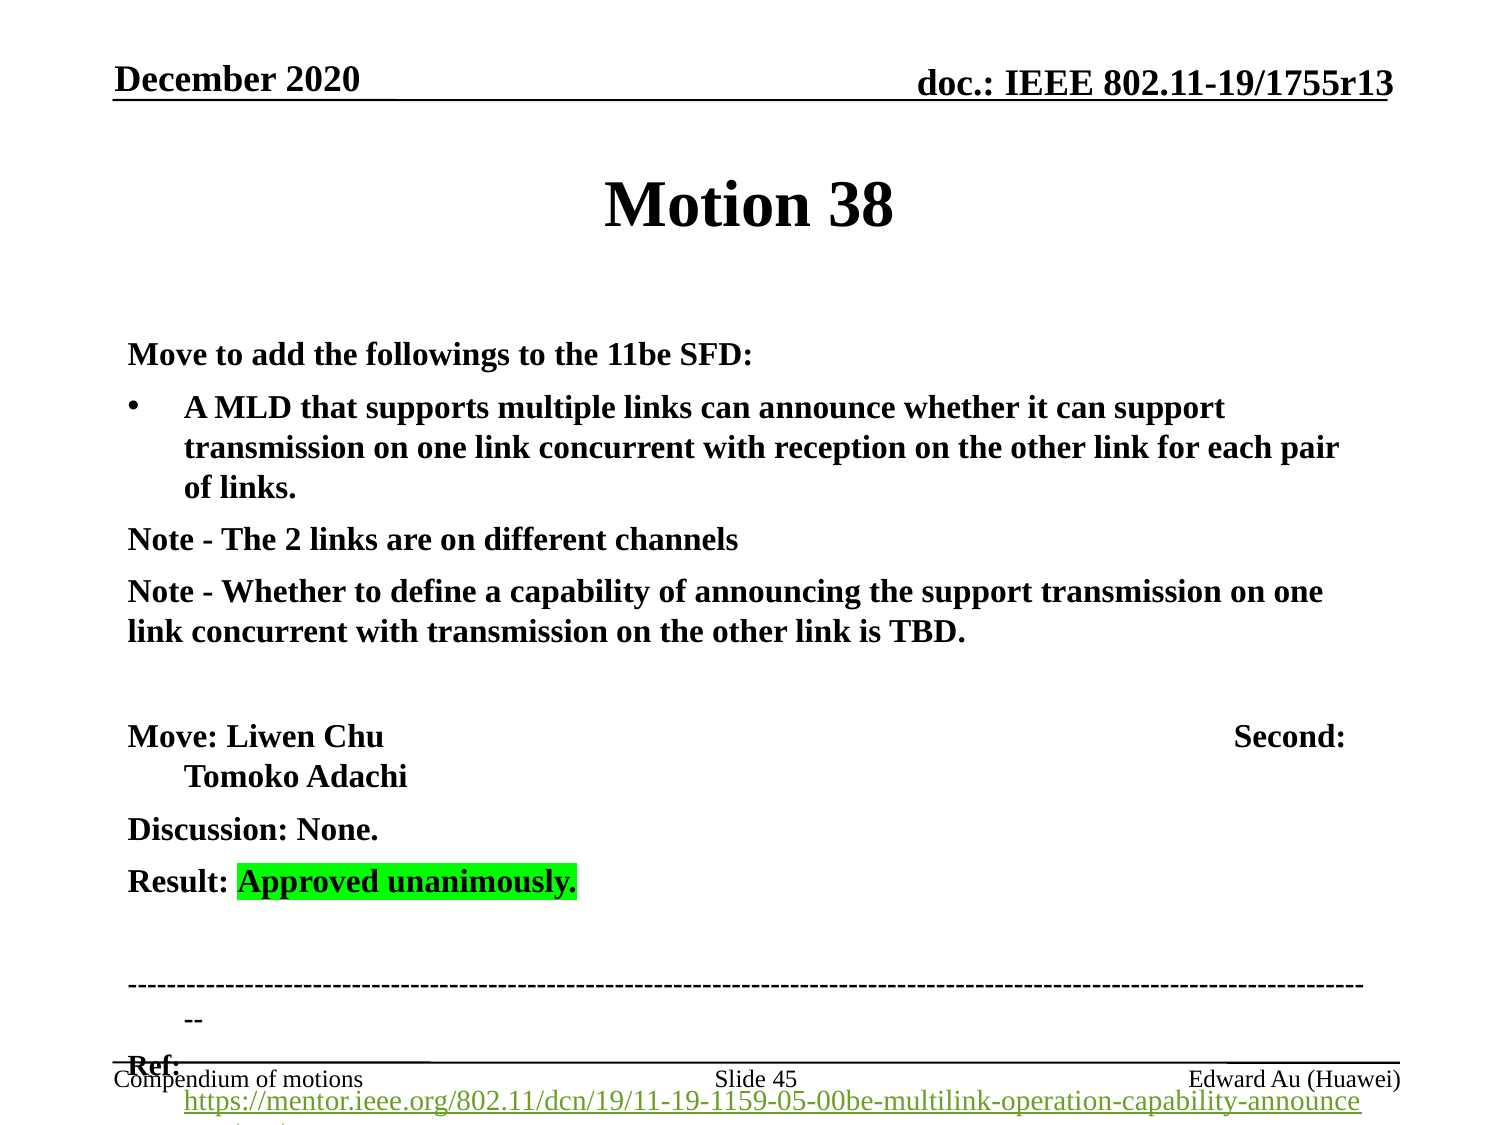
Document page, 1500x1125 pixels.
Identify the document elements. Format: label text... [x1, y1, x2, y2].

slide_number Slide 45 [712, 1061, 800, 1123]
title Motion 38 [112, 112, 1388, 288]
footer Edward Au (Huawei) [878, 1061, 1402, 1093]
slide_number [114, 54, 423, 100]
list Move to add the followings to the 11be SFD: A MLD that supports multiple links can announce whether it can support transmission on one link concurrent with reception on the other link for each pair of links. Note - The 2 links are on different channels Note - Whether to define a capability of announcing the support transmission on one link concurrent with transmission on the other link is TBD. Move: Liwen Chu Second: Tomoko Adachi Discussion: None. Result: Approved unanimously. --------------------------------------------------------------------------------------------------------------------------------- Ref: https://mentor.ieee.org/802.11/dcn/19/11-19-1159-05-00be-multilink-operation-capability-announcement.pptx [112, 324, 1388, 1063]
